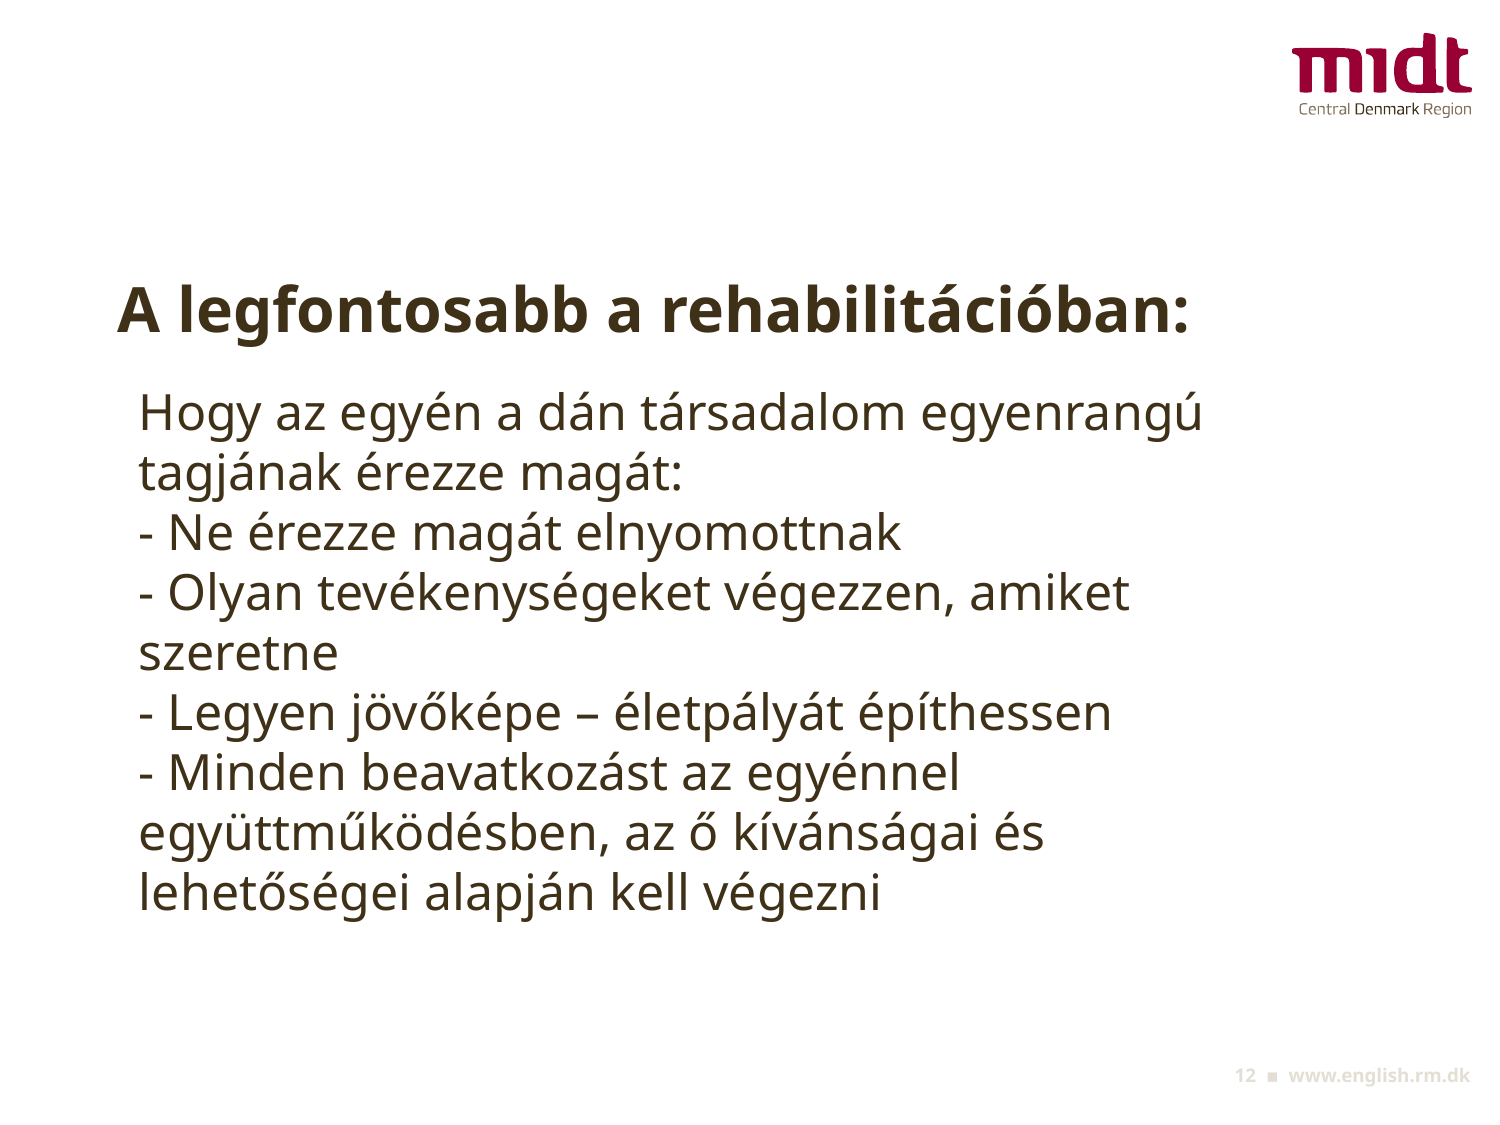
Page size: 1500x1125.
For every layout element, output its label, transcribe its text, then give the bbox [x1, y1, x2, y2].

text_box Hogy az egyén a dán társadalom egyenrangú tagjának érezze magát: - Ne érezze magát elnyomottnak - Olyan tevékenységeket végezzen, amiket szeretne - Legyen jövőképe – életpályát építhessen - Minden beavatkozást az egyénnel együttműködésben, az ő kívánságai és lehetőségei alapján kell végezni [123, 373, 1258, 929]
title A legfontosabb a rehabilitációban: [117, 194, 1299, 345]
text_box ‹#› ▪ www.english.rm.dk [1088, 1038, 1471, 1090]
